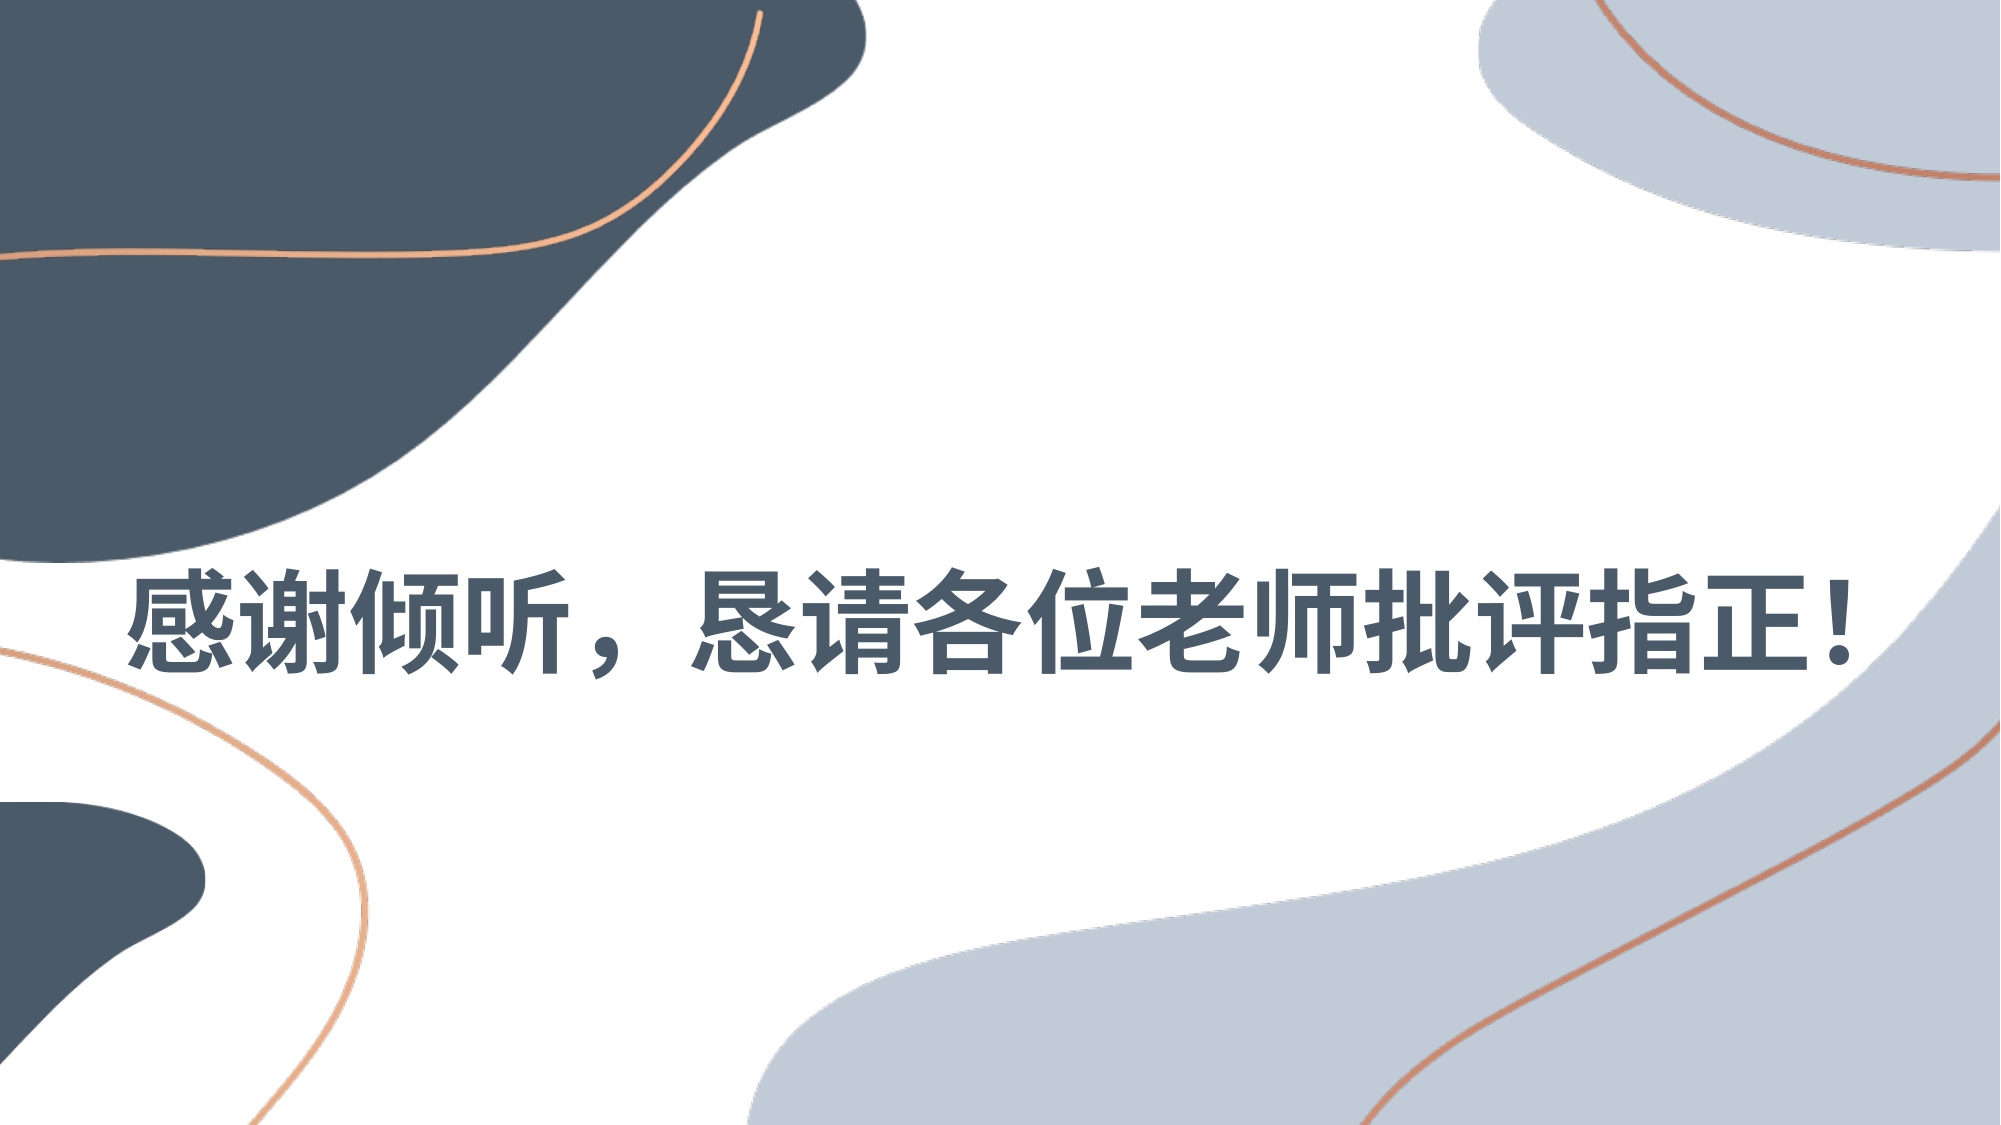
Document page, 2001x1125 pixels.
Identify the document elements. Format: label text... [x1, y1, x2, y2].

picture [0, 0, 2000, 1125]
text_box 感谢倾听，恳请各位老师批评指正！ [109, 544, 1940, 694]
